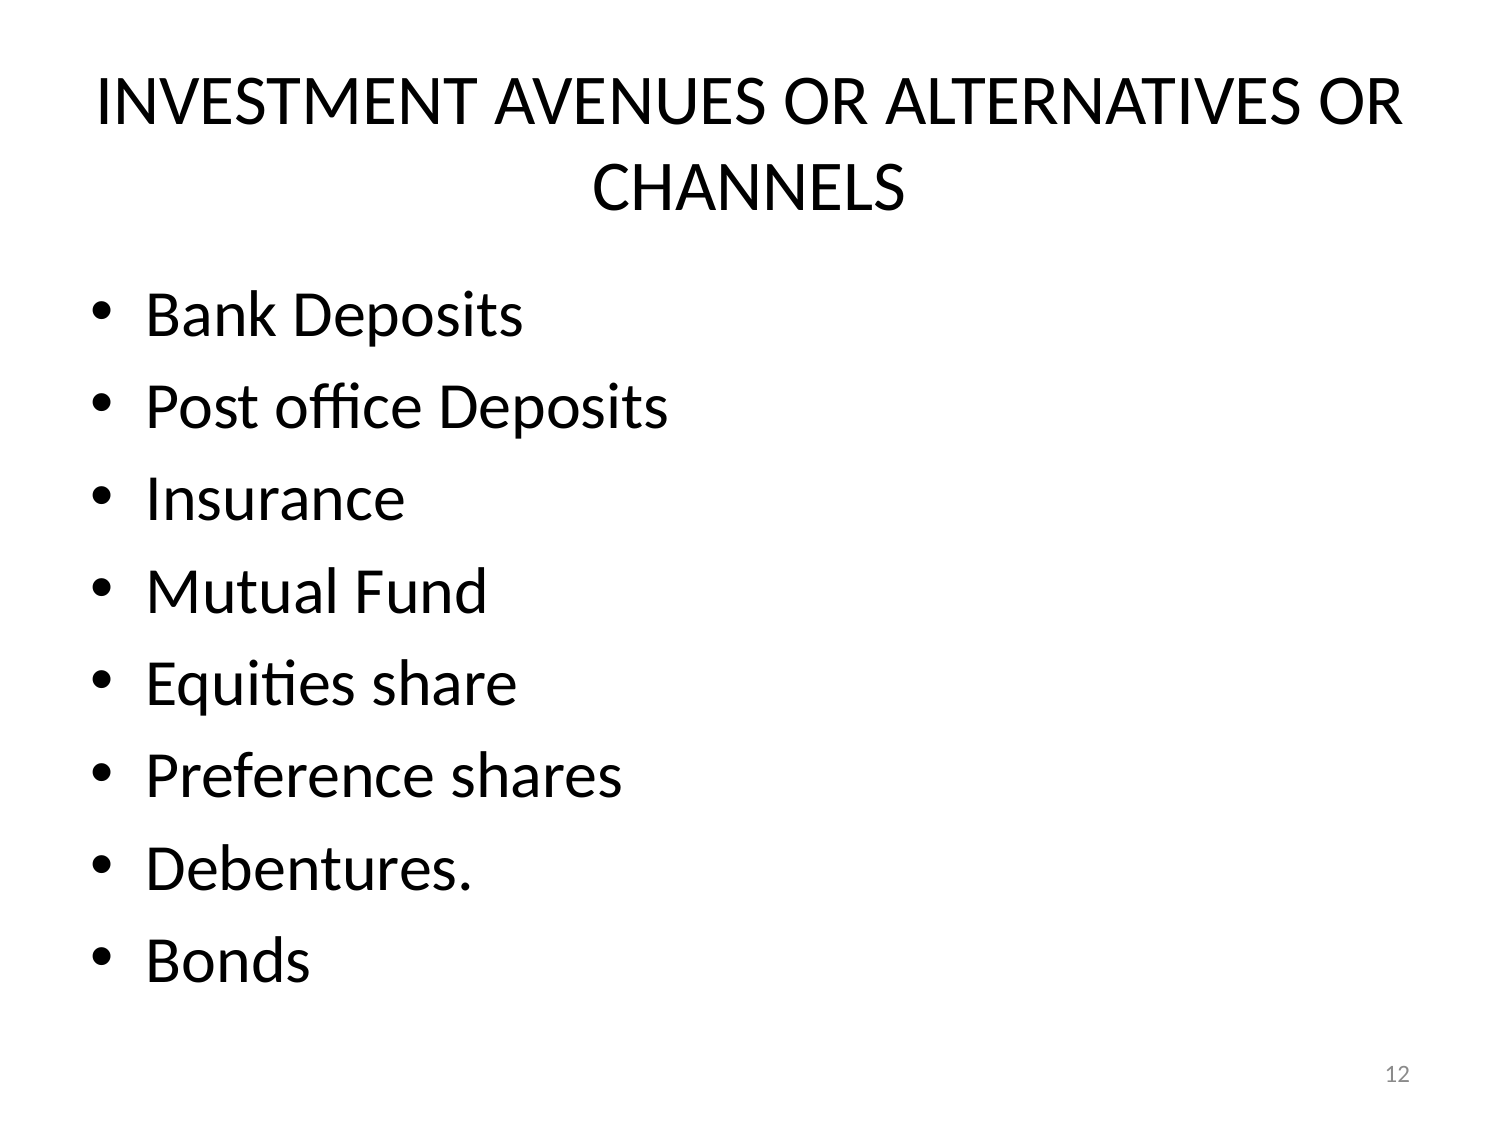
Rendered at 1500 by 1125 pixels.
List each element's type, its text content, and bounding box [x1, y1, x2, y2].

list Bank Deposits Post office Deposits Insurance Mutual Fund Equities share Preference shares Debentures. Bonds [75, 262, 1425, 1005]
slide_number 12 [1074, 1042, 1425, 1103]
title INVESTMENT AVENUES OR ALTERNATIVES OR CHANNELS [75, 45, 1425, 233]
